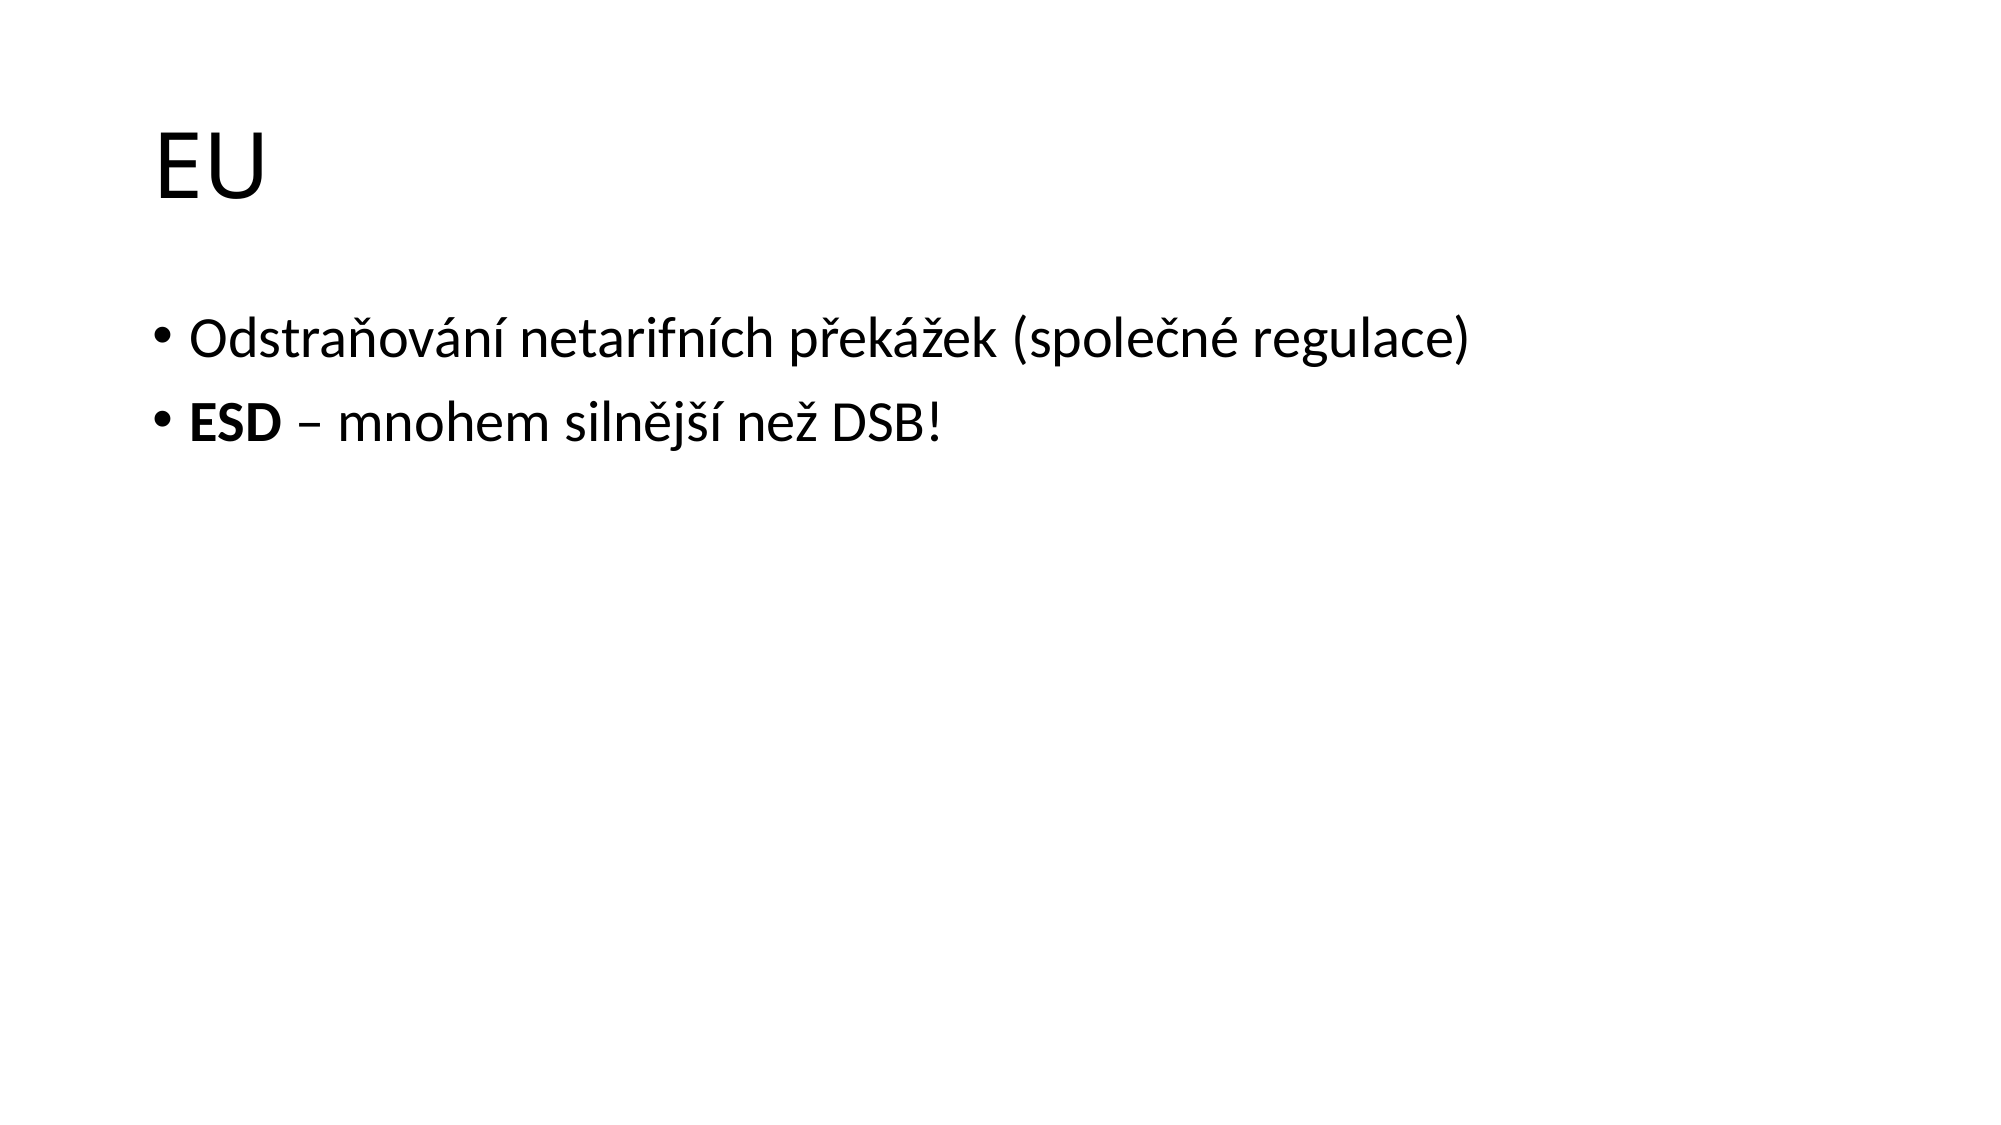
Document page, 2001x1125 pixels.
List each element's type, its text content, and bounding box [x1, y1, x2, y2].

title EU [137, 59, 1863, 278]
list Odstraňování netarifních překážek (společné regulace) ESD – mnohem silnější než DSB! [137, 299, 1863, 1014]
